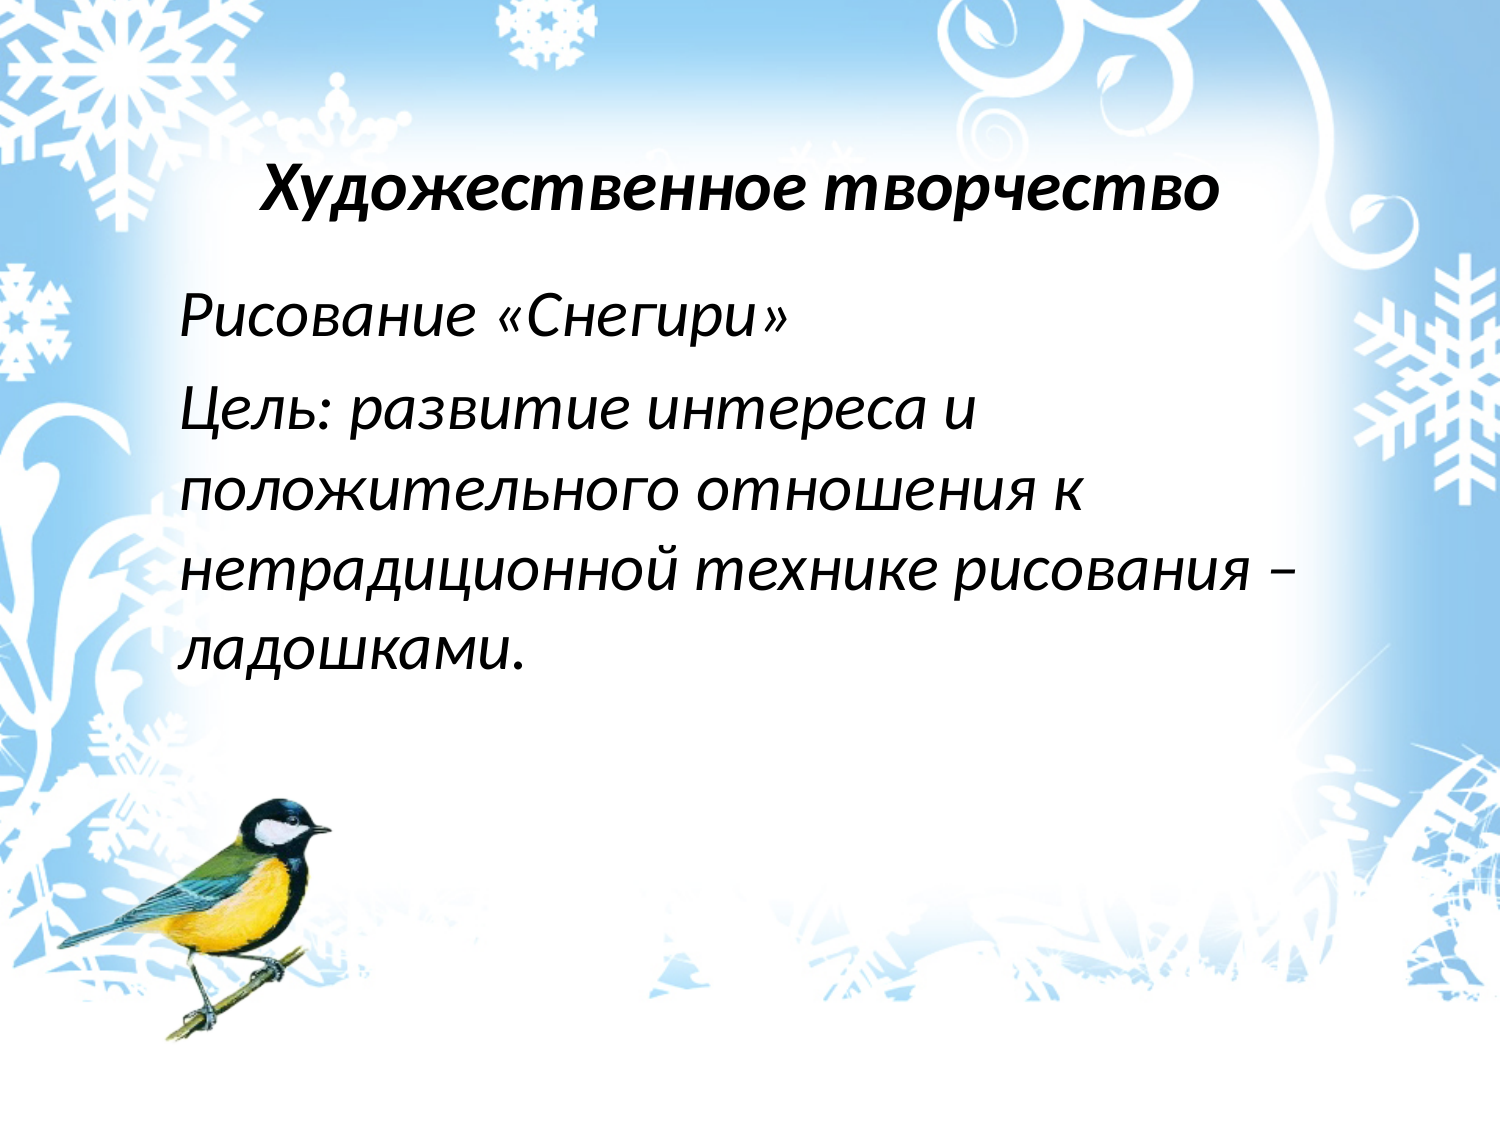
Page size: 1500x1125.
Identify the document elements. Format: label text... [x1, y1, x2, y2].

title Художественное творчество [75, 45, 1425, 233]
picture [0, 0, 1500, 1046]
list Рисование «Снегири» Цель: развитие интереса и положительного отношения к нетрадиционной технике рисования – ладошками. [164, 262, 1336, 1005]
